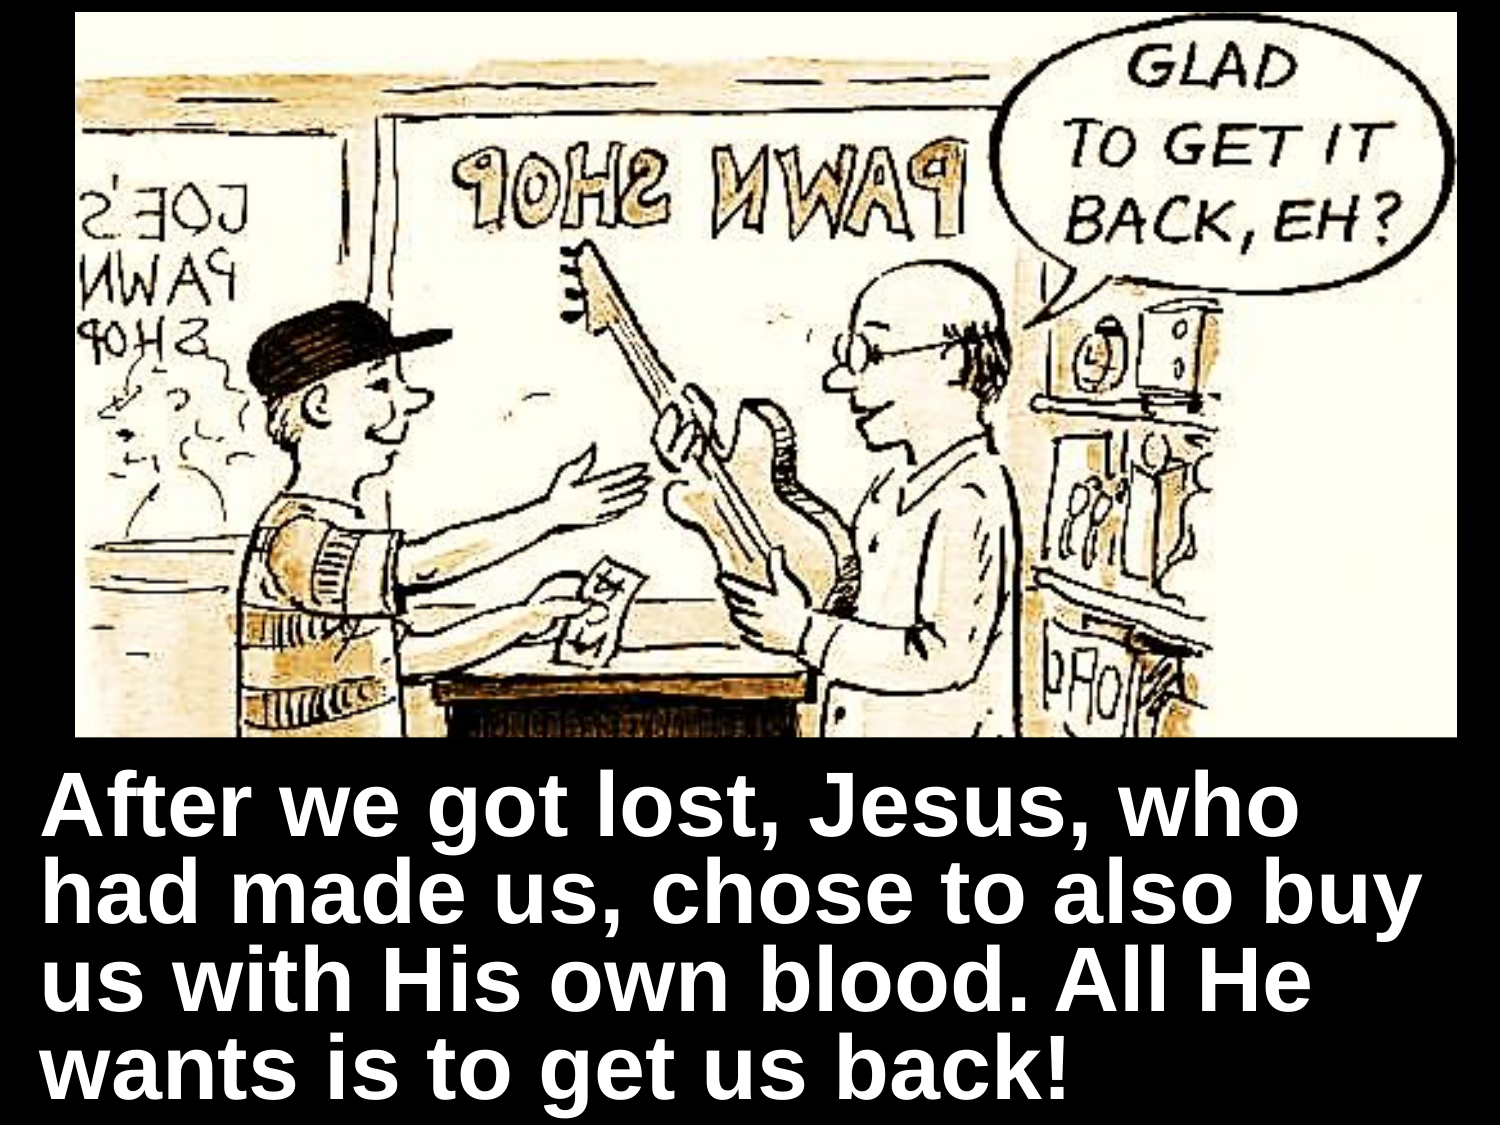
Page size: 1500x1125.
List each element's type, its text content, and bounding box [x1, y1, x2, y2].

picture [74, 12, 1458, 851]
title After we got lost, Jesus, who had made us, chose to also buy us with His own blood. All He wants is to get us back! [24, 737, 1498, 1125]
